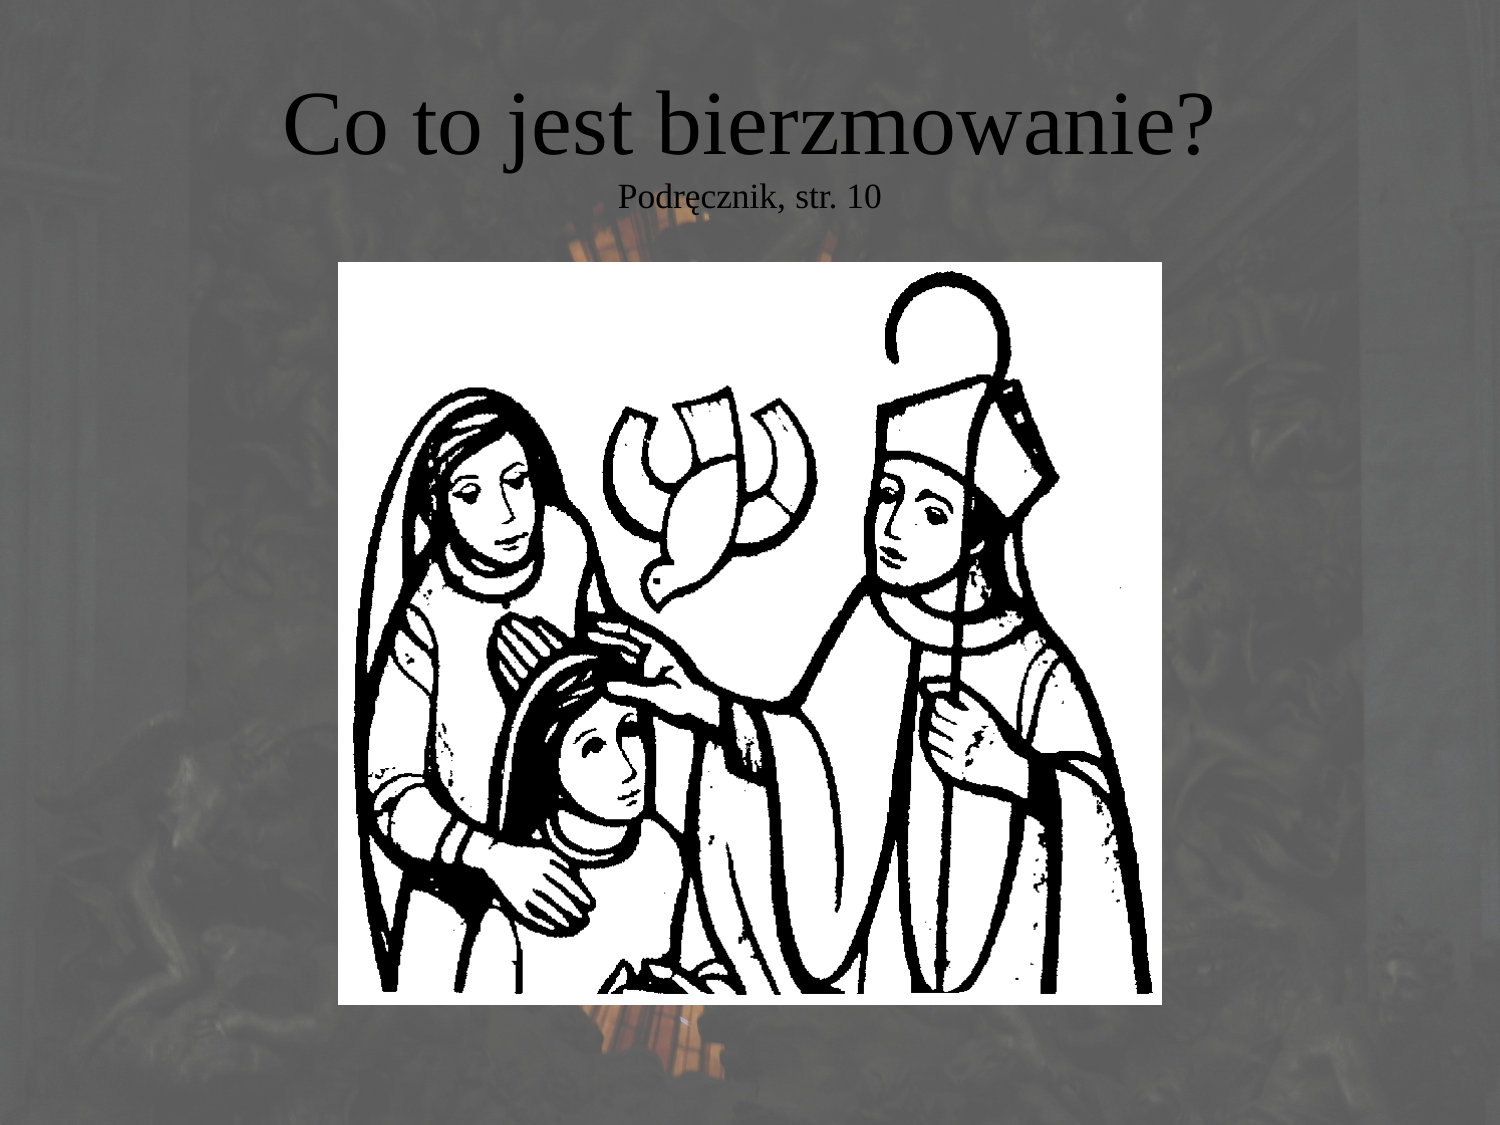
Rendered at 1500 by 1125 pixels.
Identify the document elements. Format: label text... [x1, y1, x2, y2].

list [337, 262, 1162, 1006]
title Co to jest bierzmowanie? Podręcznik, str. 10 [75, 45, 1425, 233]
